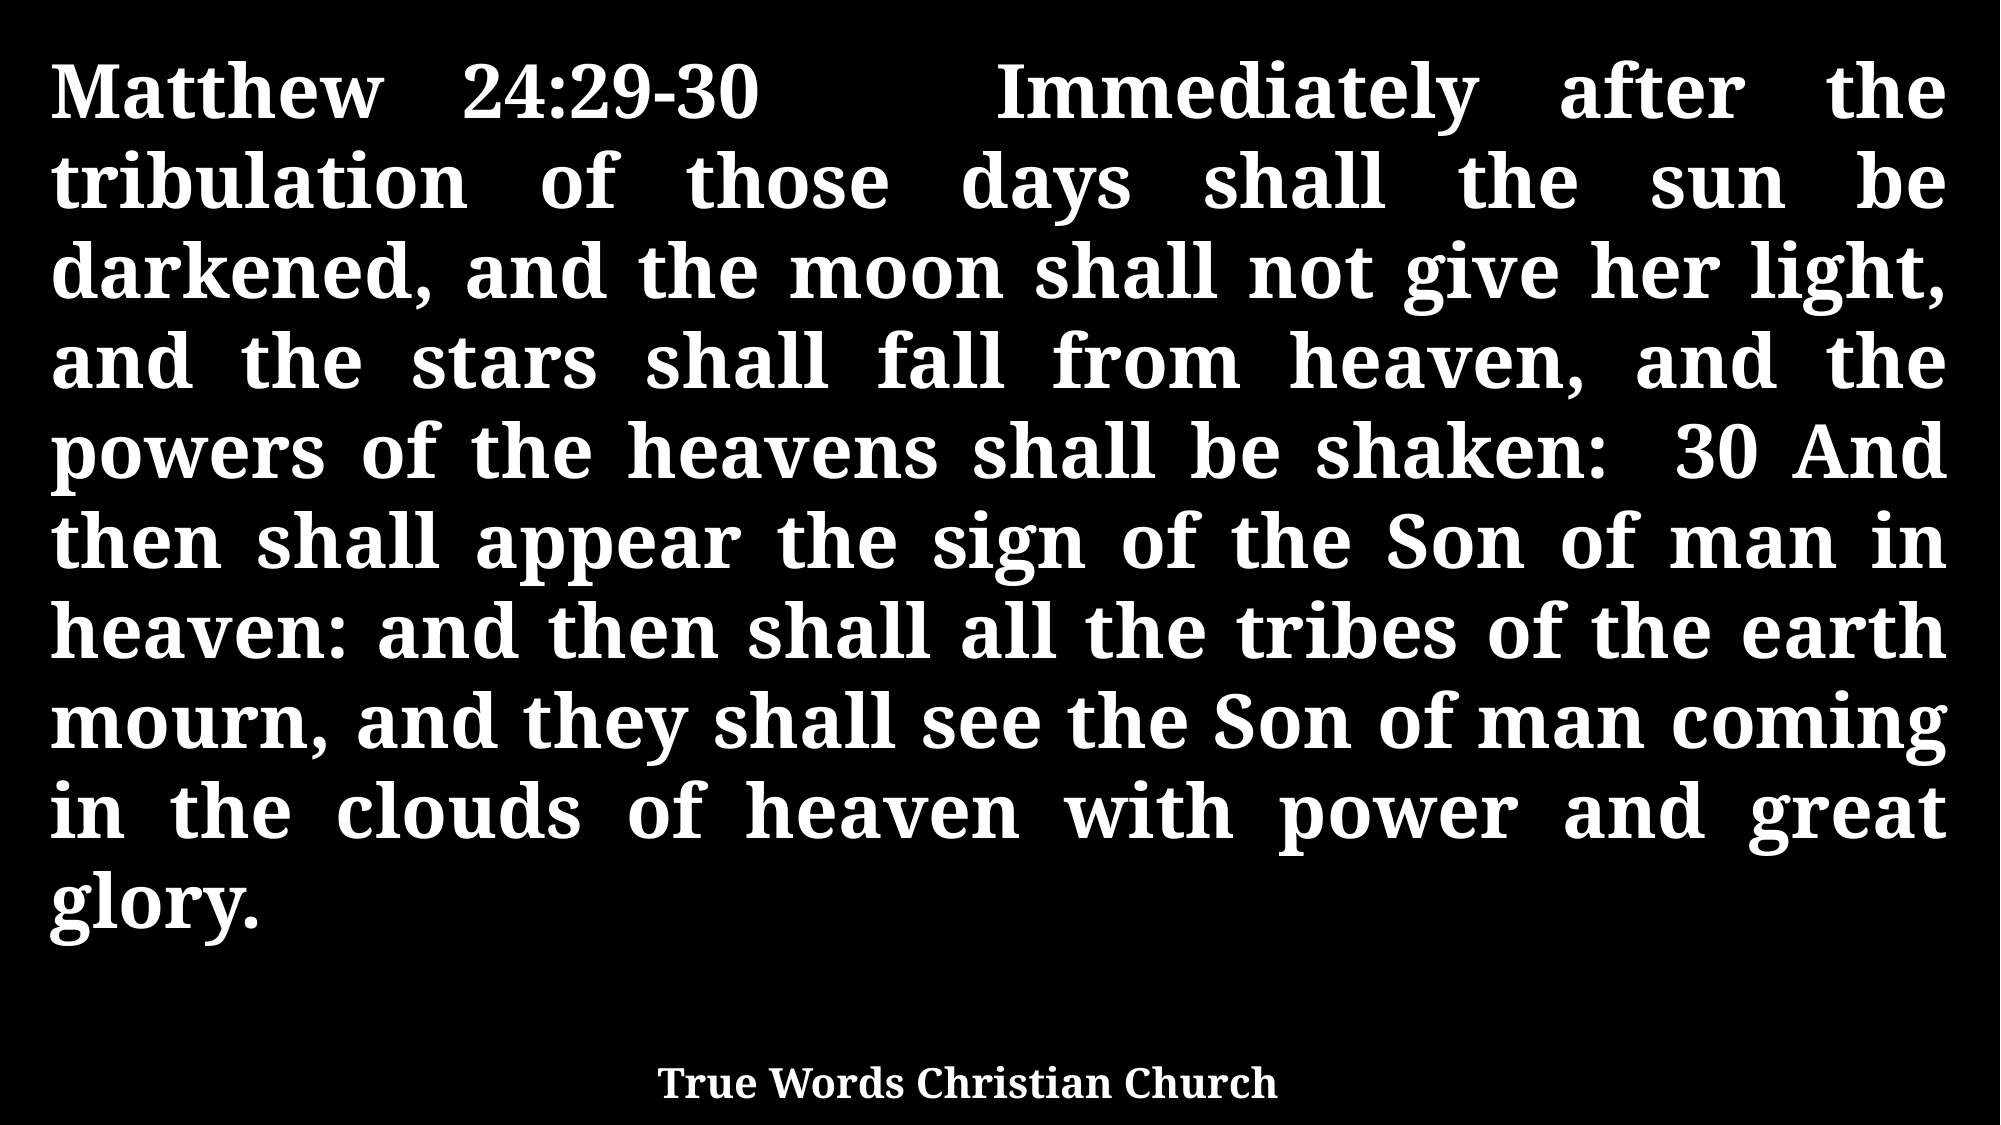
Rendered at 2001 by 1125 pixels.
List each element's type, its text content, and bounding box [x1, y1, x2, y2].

text_box True Words Christian Church [642, 1049, 1294, 1114]
text_box Matthew 24:29-30 Immediately after the tribulation of those days shall the sun be darkened, and the moon shall not give her light, and the stars shall fall from heaven, and the powers of the heavens shall be shaken: 30 And then shall appear the sign of the Son of man in heaven: and then shall all the tribes of the earth mourn, and they shall see the Son of man coming in the clouds of heaven with power and great glory. [35, 36, 1965, 951]
